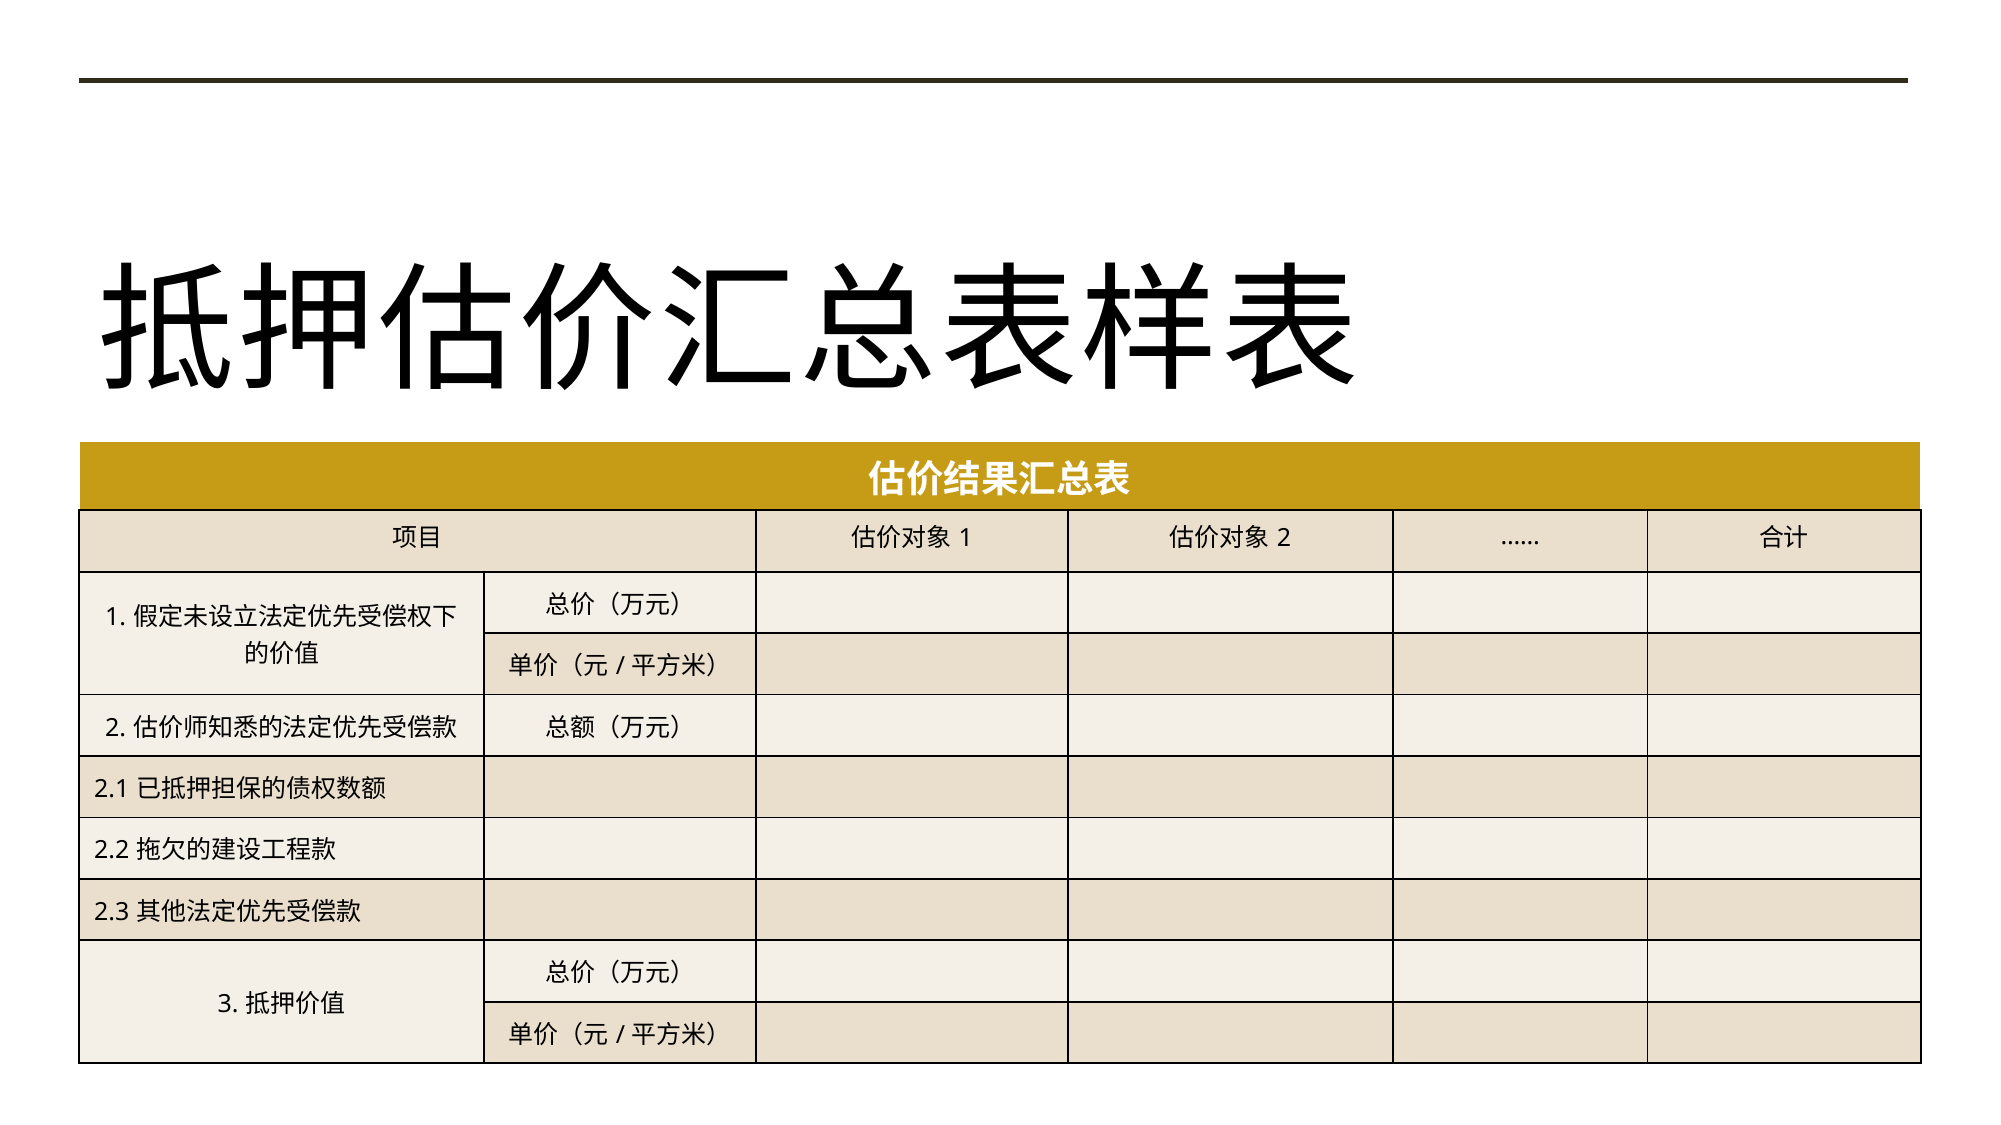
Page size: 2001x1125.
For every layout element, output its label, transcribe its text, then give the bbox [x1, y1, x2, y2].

table_cell [485, 880, 755, 939]
table_cell …… [1394, 511, 1647, 571]
table_cell 3.抵押价值 [80, 941, 483, 1062]
table_cell [1648, 941, 1920, 1001]
table_cell [757, 757, 1067, 817]
table_cell [1069, 695, 1392, 755]
table_cell [1394, 573, 1647, 632]
table_cell [1648, 880, 1920, 939]
table_cell 估价对象2 [1069, 511, 1392, 571]
table_cell 总额（万元） [485, 695, 755, 755]
table_cell [757, 941, 1067, 1001]
table_cell [1648, 1003, 1920, 1062]
table_cell 2.1已抵押担保的债权数额 [80, 757, 483, 817]
table_cell 2.3其他法定优先受偿款 [80, 880, 483, 939]
table_cell 总价（万元） [485, 573, 755, 632]
table_cell [485, 757, 755, 817]
table_header 估价结果汇总表 [80, 442, 1920, 509]
table_cell [1069, 941, 1392, 1001]
table_cell 估价对象1 [757, 511, 1067, 571]
table_cell [757, 634, 1067, 694]
table_cell [1069, 880, 1392, 939]
table_cell [757, 573, 1067, 632]
table_cell [1069, 1003, 1392, 1062]
table_cell [1648, 695, 1920, 755]
table_cell [485, 818, 755, 878]
table_cell [1394, 634, 1647, 694]
table_cell [1069, 573, 1392, 632]
table_cell 2.估价师知悉的法定优先受偿款 [80, 695, 483, 755]
table_cell [1394, 880, 1647, 939]
table_cell [757, 1003, 1067, 1062]
table_cell [1648, 757, 1920, 817]
table_cell [1648, 634, 1920, 694]
table_cell 单价（元/平方米） [485, 634, 755, 694]
table_cell [757, 880, 1067, 939]
table_cell [1394, 941, 1647, 1001]
table_cell [1394, 695, 1647, 755]
table_cell 2.2拖欠的建设工程款 [80, 818, 483, 878]
table_cell 1.假定未设立法定优先受偿权下的价值 [80, 573, 483, 694]
table_cell [757, 695, 1067, 755]
table_cell 合计 [1648, 511, 1920, 571]
table_cell [757, 818, 1067, 878]
table_cell 总价（万元） [485, 941, 755, 1001]
table_cell [1394, 1003, 1647, 1062]
table_cell [1648, 573, 1920, 632]
table_cell [1069, 757, 1392, 817]
table_cell [1394, 818, 1647, 878]
table_cell [1069, 634, 1392, 694]
table_cell 单价（元/平方米） [485, 1003, 755, 1062]
title 抵押估价汇总表样表 [79, 160, 1824, 440]
table_cell 项目 [80, 511, 755, 571]
table_cell [1069, 818, 1392, 878]
table_cell [1648, 818, 1920, 878]
table_cell [1394, 757, 1647, 817]
